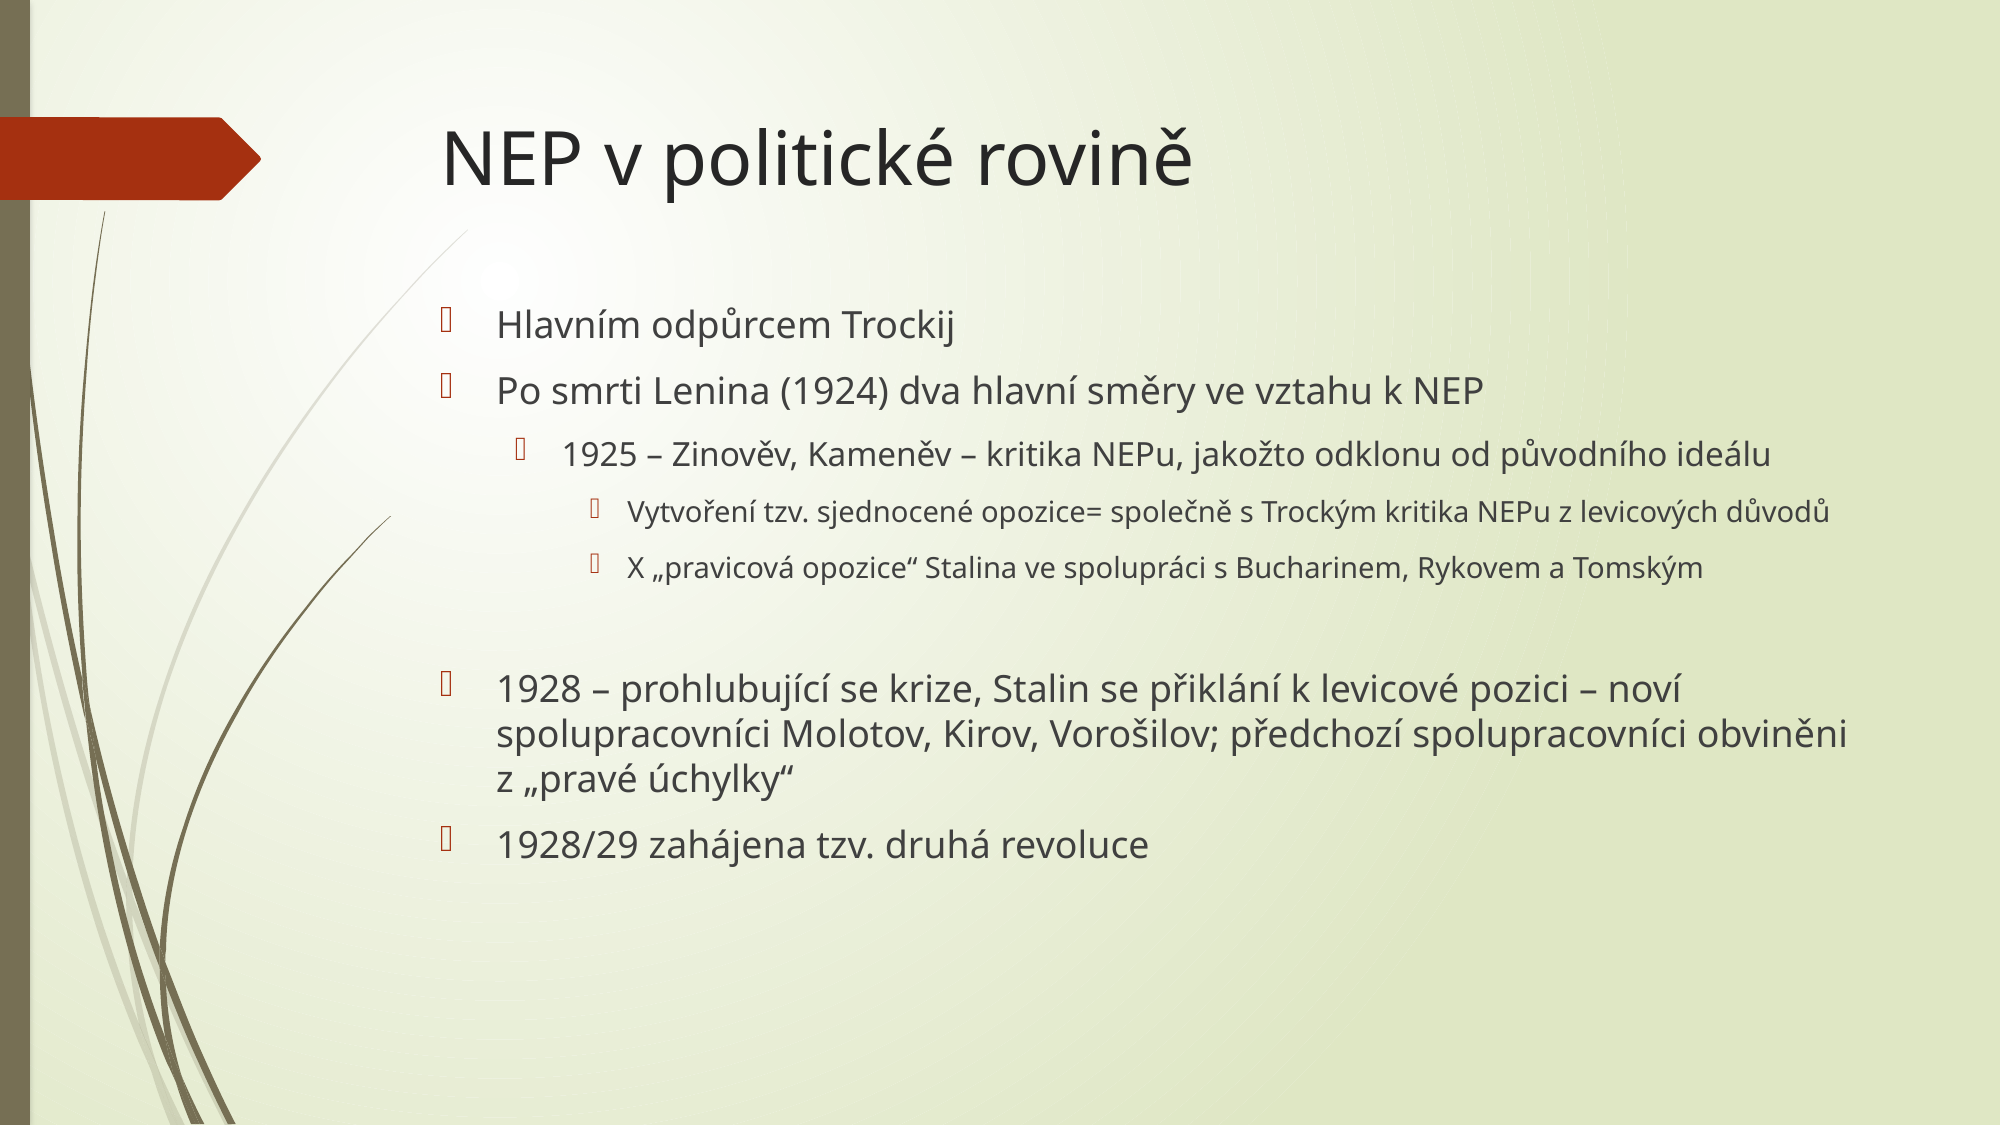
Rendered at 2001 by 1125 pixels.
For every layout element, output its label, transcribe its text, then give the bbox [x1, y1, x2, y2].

title NEP v politické rovině [425, 102, 1888, 293]
list Hlavním odpůrcem Trockij Po smrti Lenina (1924) dva hlavní směry ve vztahu k NEP 1925 – Zinověv, Kameněv – kritika NEPu, jakožto odklonu od původního ideálu Vytvoření tzv. sjednocené opozice= společně s Trockým kritika NEPu z levicových důvodů X „pravicová opozice“ Stalina ve spolupráci s Bucharinem, Rykovem a Tomským 1928 – prohlubující se krize, Stalin se přiklání k levicové pozici – noví spolupracovníci Molotov, Kirov, Vorošilov; předchozí spolupracovníci obviněni z „pravé úchylky“ 1928/29 zahájena tzv. druhá revoluce [424, 293, 1888, 1078]
